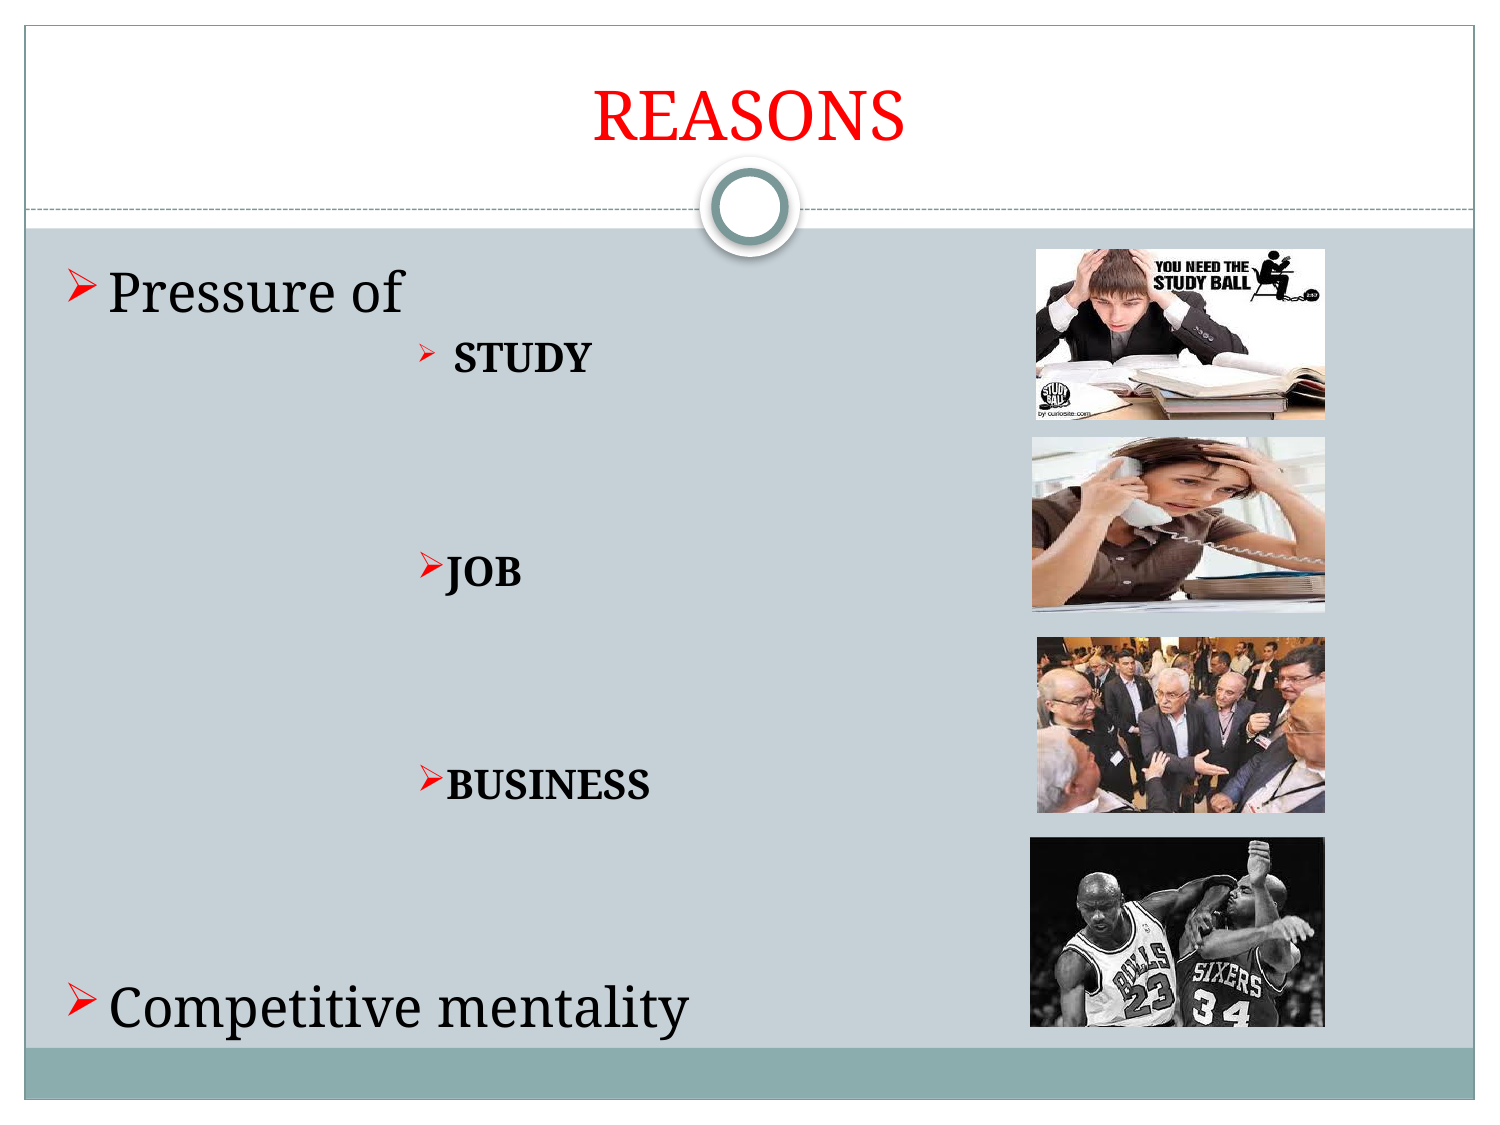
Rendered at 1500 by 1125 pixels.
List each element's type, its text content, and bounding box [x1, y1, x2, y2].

picture [1037, 637, 1326, 813]
picture [1030, 837, 1326, 1028]
list Pressure of Study Job Business Competitive mentality [49, 250, 1445, 1050]
picture [1035, 249, 1326, 420]
picture [1032, 437, 1326, 613]
title REASONS [49, 37, 1450, 162]
